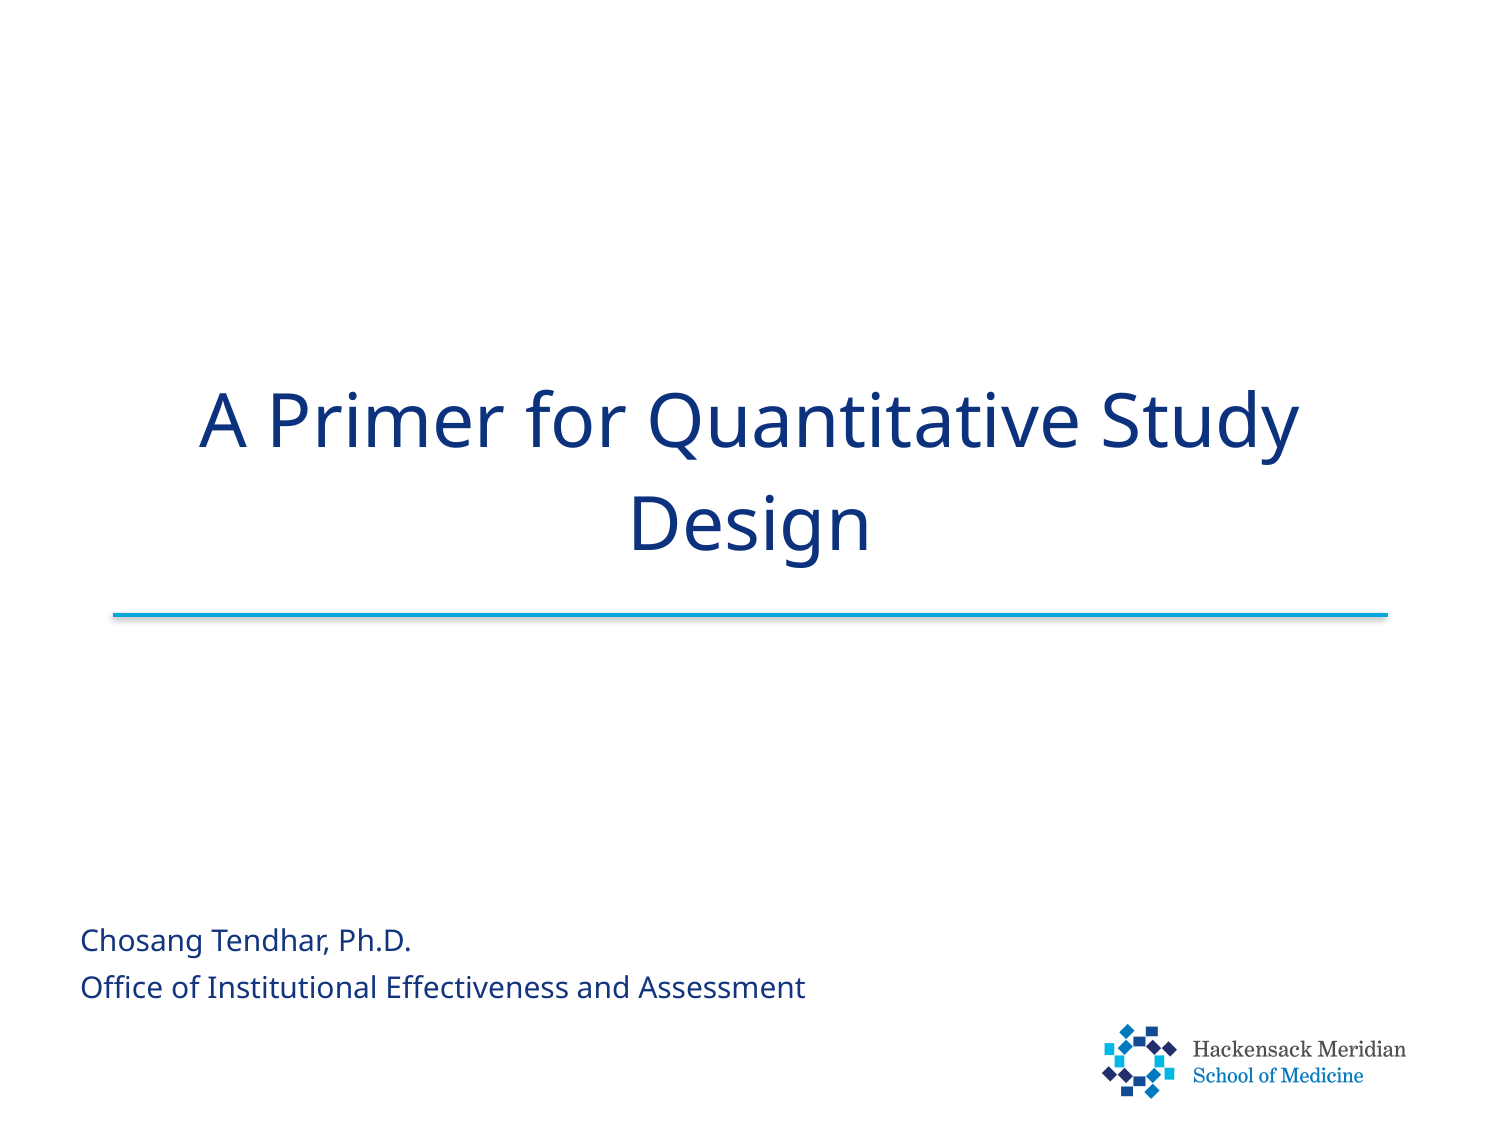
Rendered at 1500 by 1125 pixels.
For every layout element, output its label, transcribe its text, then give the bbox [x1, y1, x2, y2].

list Chosang Tendhar, Ph.D. Office of Institutional Effectiveness and Assessment [65, 871, 986, 1027]
picture [1086, 1008, 1425, 1125]
title A Primer for Quantitative Study Design [112, 349, 1388, 591]
